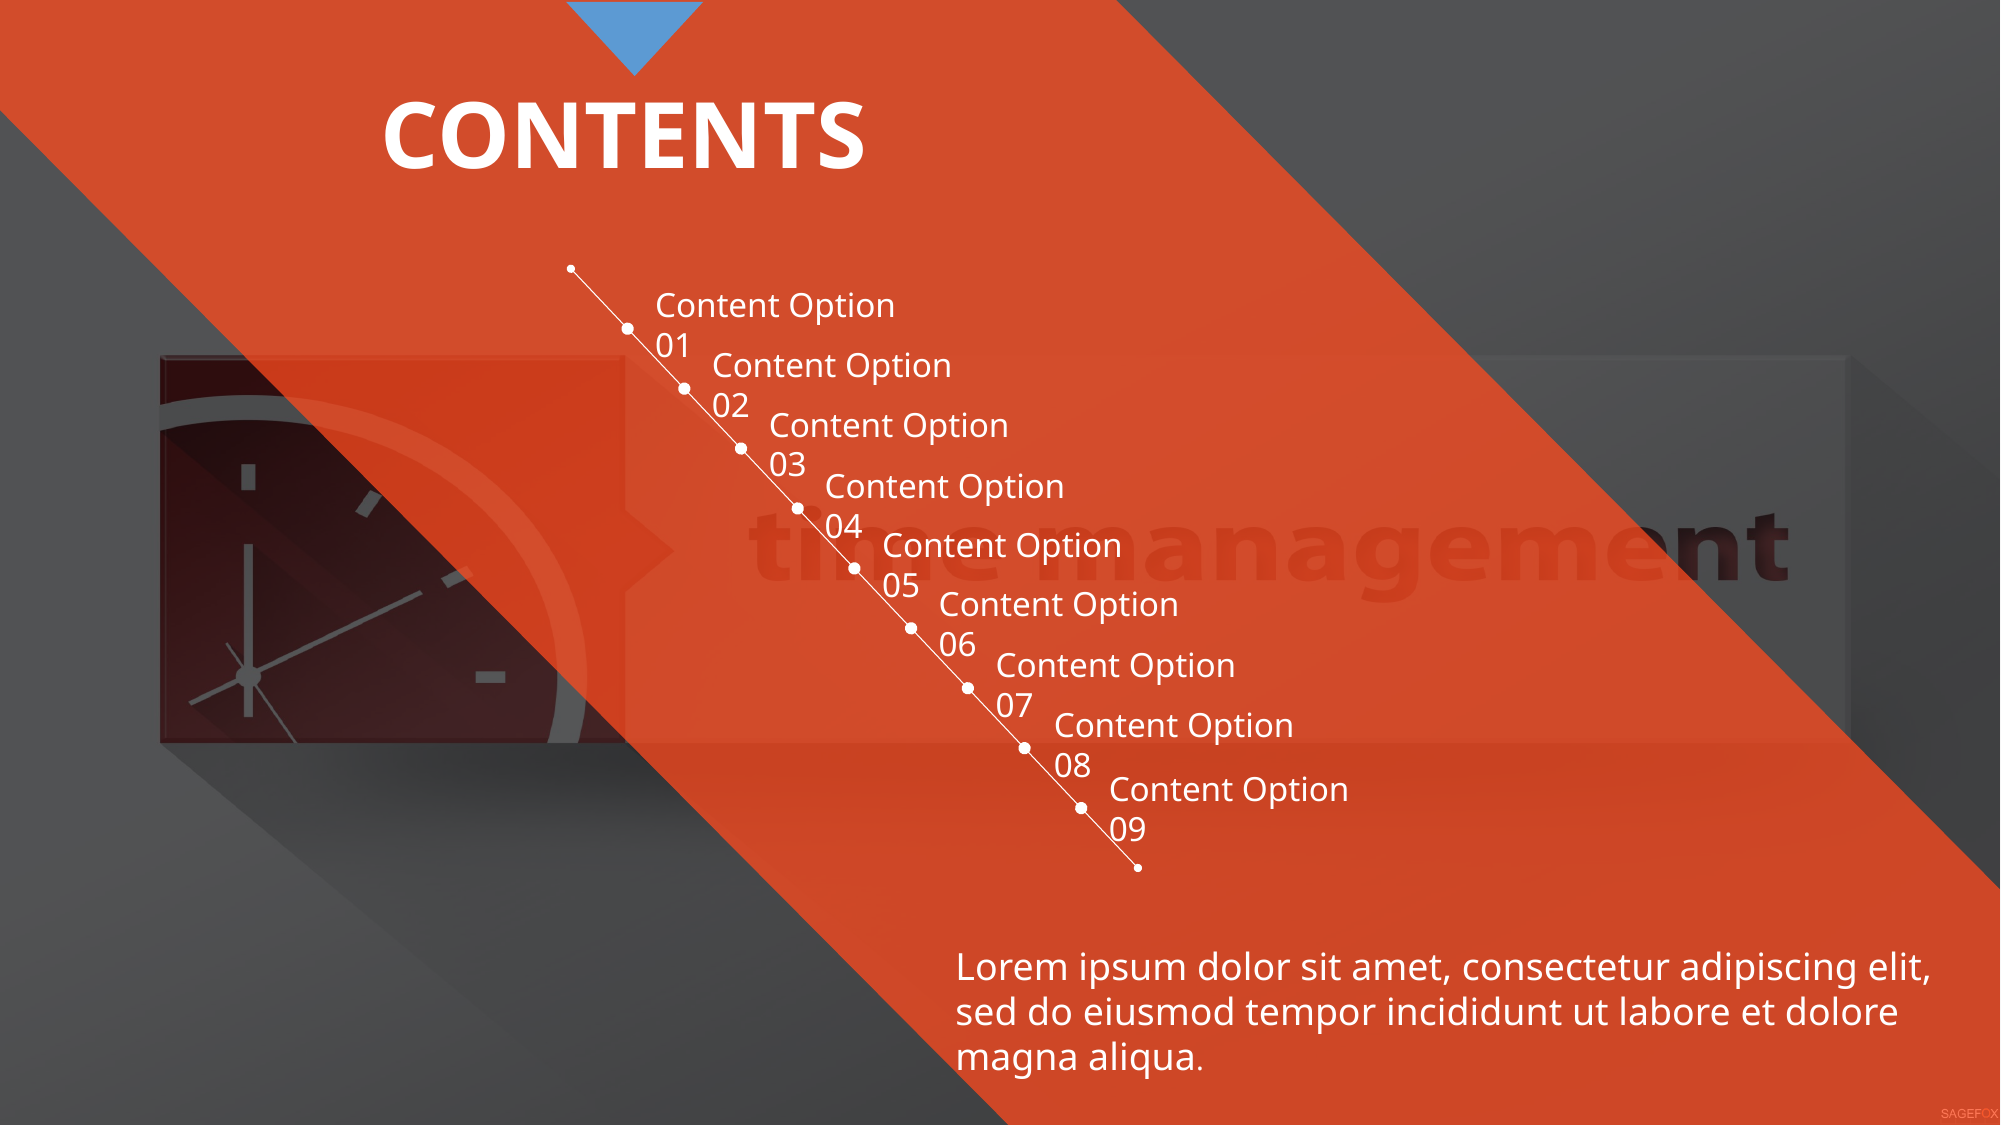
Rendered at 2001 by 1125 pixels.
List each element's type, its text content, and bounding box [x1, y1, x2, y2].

text_box [563, 0, 706, 78]
text_box Lorem ipsum dolor sit amet, consectetur adipiscing elit, sed do eiusmod tempor incididunt ut labore et dolore magna aliqua. [940, 935, 2000, 1085]
text_box Content Option 02 [697, 336, 998, 432]
text_box Content Option 07 [980, 636, 1281, 732]
text_box Content Option 04 [809, 458, 1110, 553]
text_box Content Option 05 [867, 517, 1168, 612]
text_box Content Option 08 [1038, 696, 1339, 792]
text_box Content Option 06 [924, 576, 1224, 671]
text_box [967, 1085, 2000, 1125]
text_box Content Option 03 [753, 396, 1054, 491]
text_box Content Option 09 [1093, 761, 1394, 856]
text_box CONTENTS [324, 69, 924, 194]
text_box [0, 0, 2000, 1058]
text_box Content Option 01 [640, 277, 941, 372]
